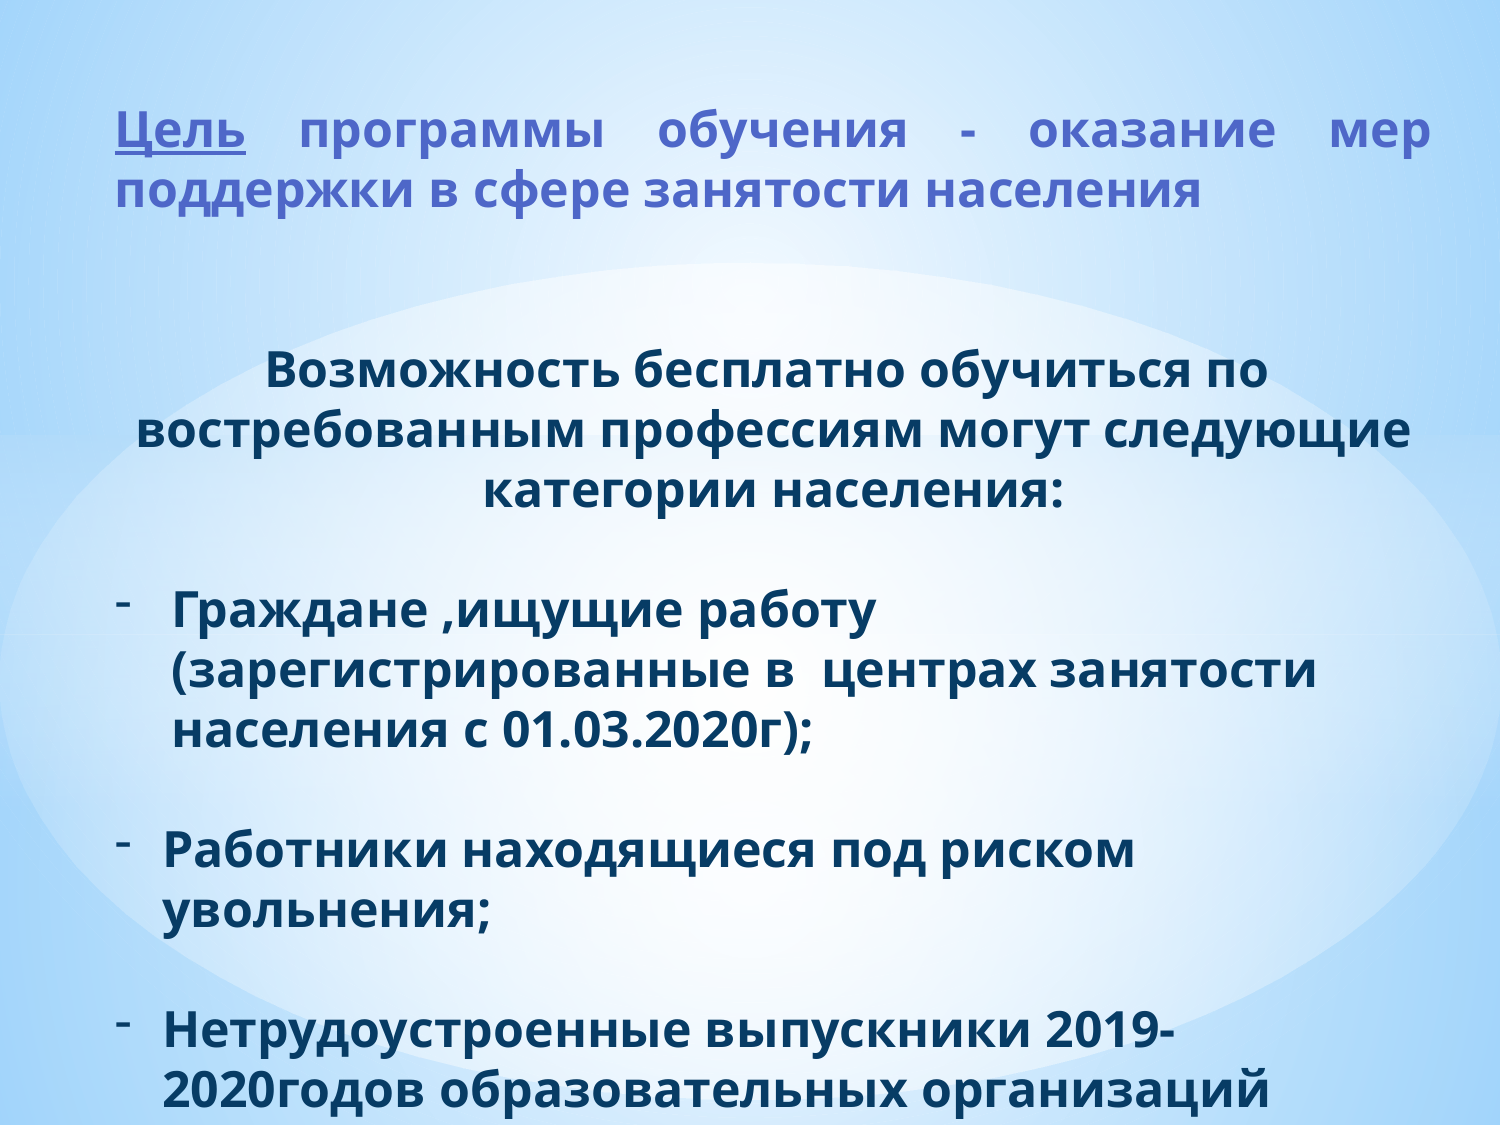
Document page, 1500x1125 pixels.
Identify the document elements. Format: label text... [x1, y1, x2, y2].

text_box Цель программы обучения - оказание мер поддержки в сфере занятости населения Возможность бесплатно обучиться по востребованным профессиям могут следующие категории населения: Граждане ,ищущие работу (зарегистрированные в центрах занятости населения с 01.03.2020г); Работники находящиеся под риском увольнения; Нетрудоустроенные выпускники 2019-2020годов образовательных организаций достигшие 18 лет. [100, 89, 1447, 1125]
